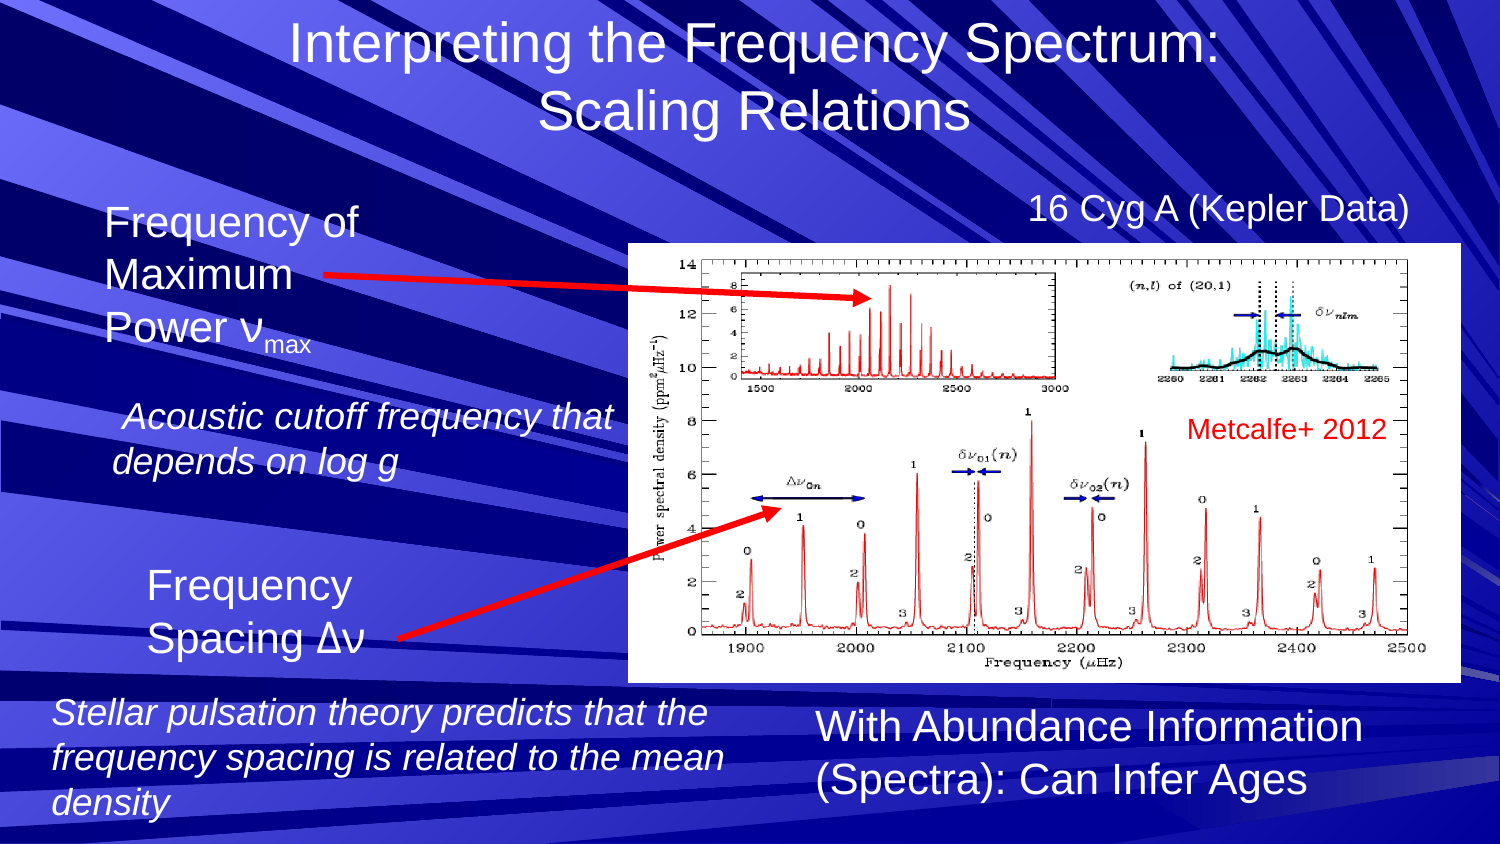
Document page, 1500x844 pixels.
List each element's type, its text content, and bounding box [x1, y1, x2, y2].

text_box Acoustic cutoff frequency that depends on log g [97, 384, 622, 490]
text_box 16 Cyg A (Kepler Data) [1012, 176, 1455, 237]
text_box Interpreting the Frequency Spectrum: Scaling Relations [37, 0, 1472, 149]
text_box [397, 507, 782, 640]
picture [627, 242, 1461, 683]
text_box With Abundance Information (Spectra): Can Infer Ages [800, 690, 1411, 811]
text_box Stellar pulsation theory predicts that the frequency spacing is related to the mean density [36, 680, 761, 831]
text_box Frequency of Maximum Power νmax [88, 185, 418, 366]
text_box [323, 274, 872, 299]
text_box Frequency Spacing Δν [131, 549, 441, 670]
